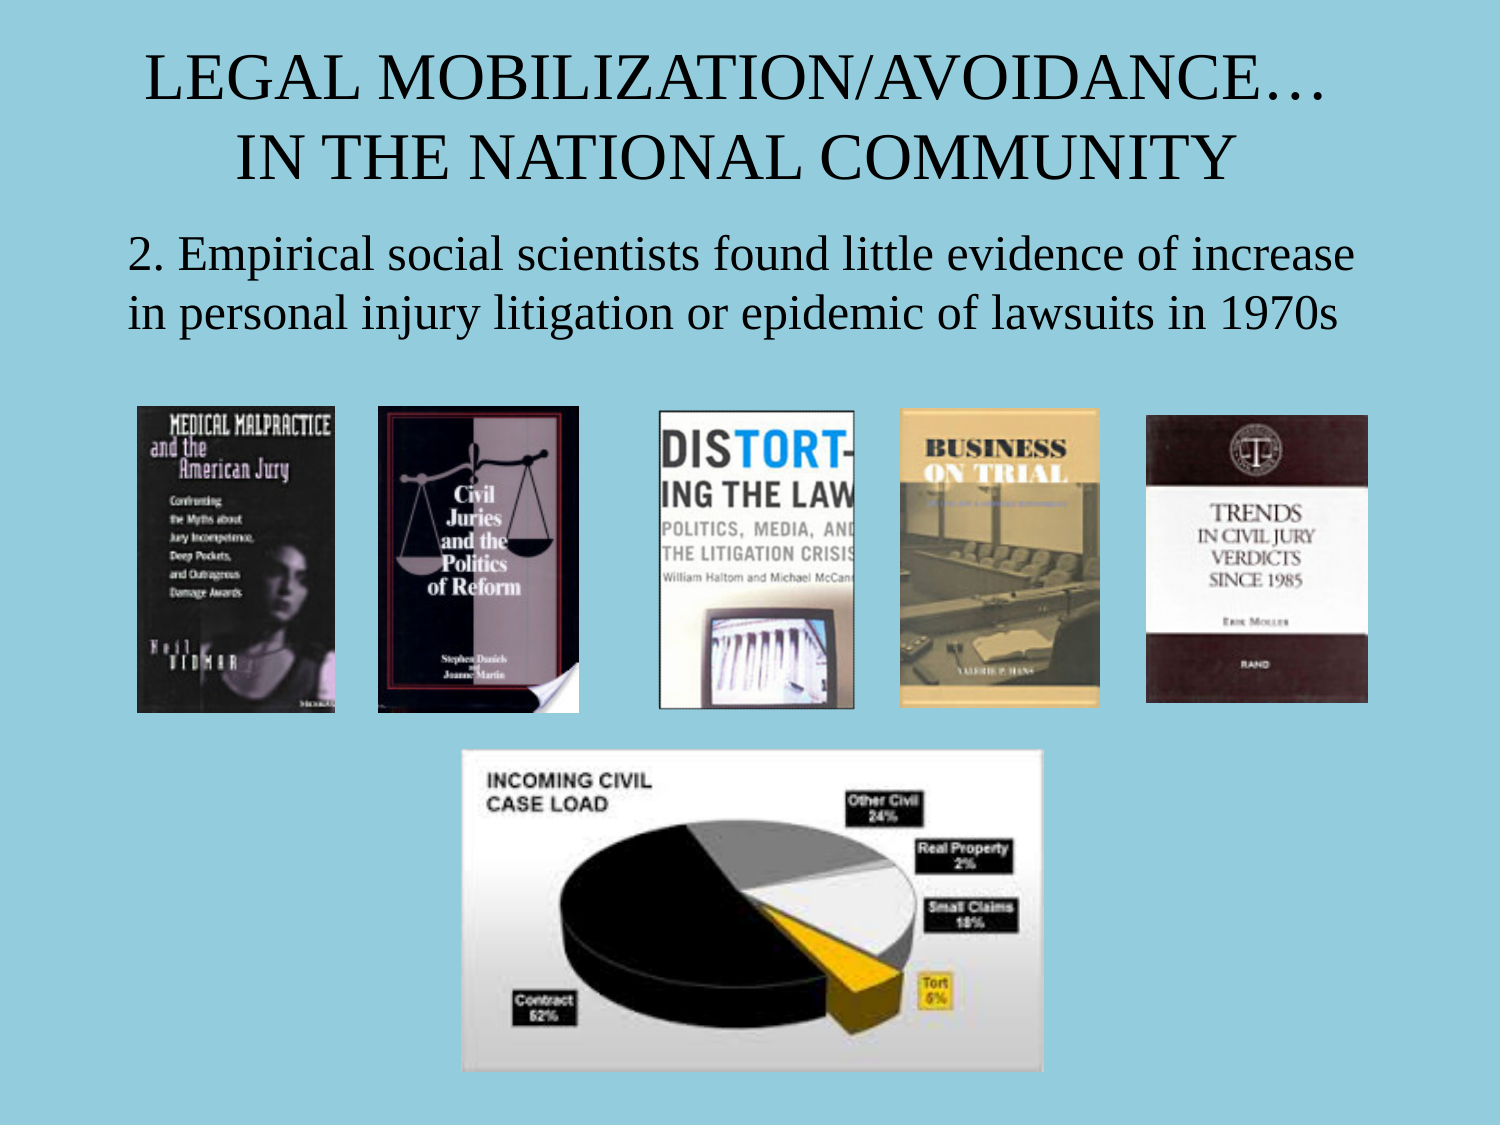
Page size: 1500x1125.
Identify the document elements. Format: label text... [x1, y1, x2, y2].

subtitle 2. Empirical social scientists found little evidence of increase in personal injury litigation or epidemic of lawsuits in 1970s [112, 212, 1400, 1100]
picture [137, 406, 335, 713]
picture [1146, 415, 1368, 704]
picture [378, 405, 579, 713]
picture [461, 359, 1101, 1072]
title LEGAL MOBILIZATION/AVOIDANCE… IN THE NATIONAL COMMUNITY [99, 24, 1375, 200]
